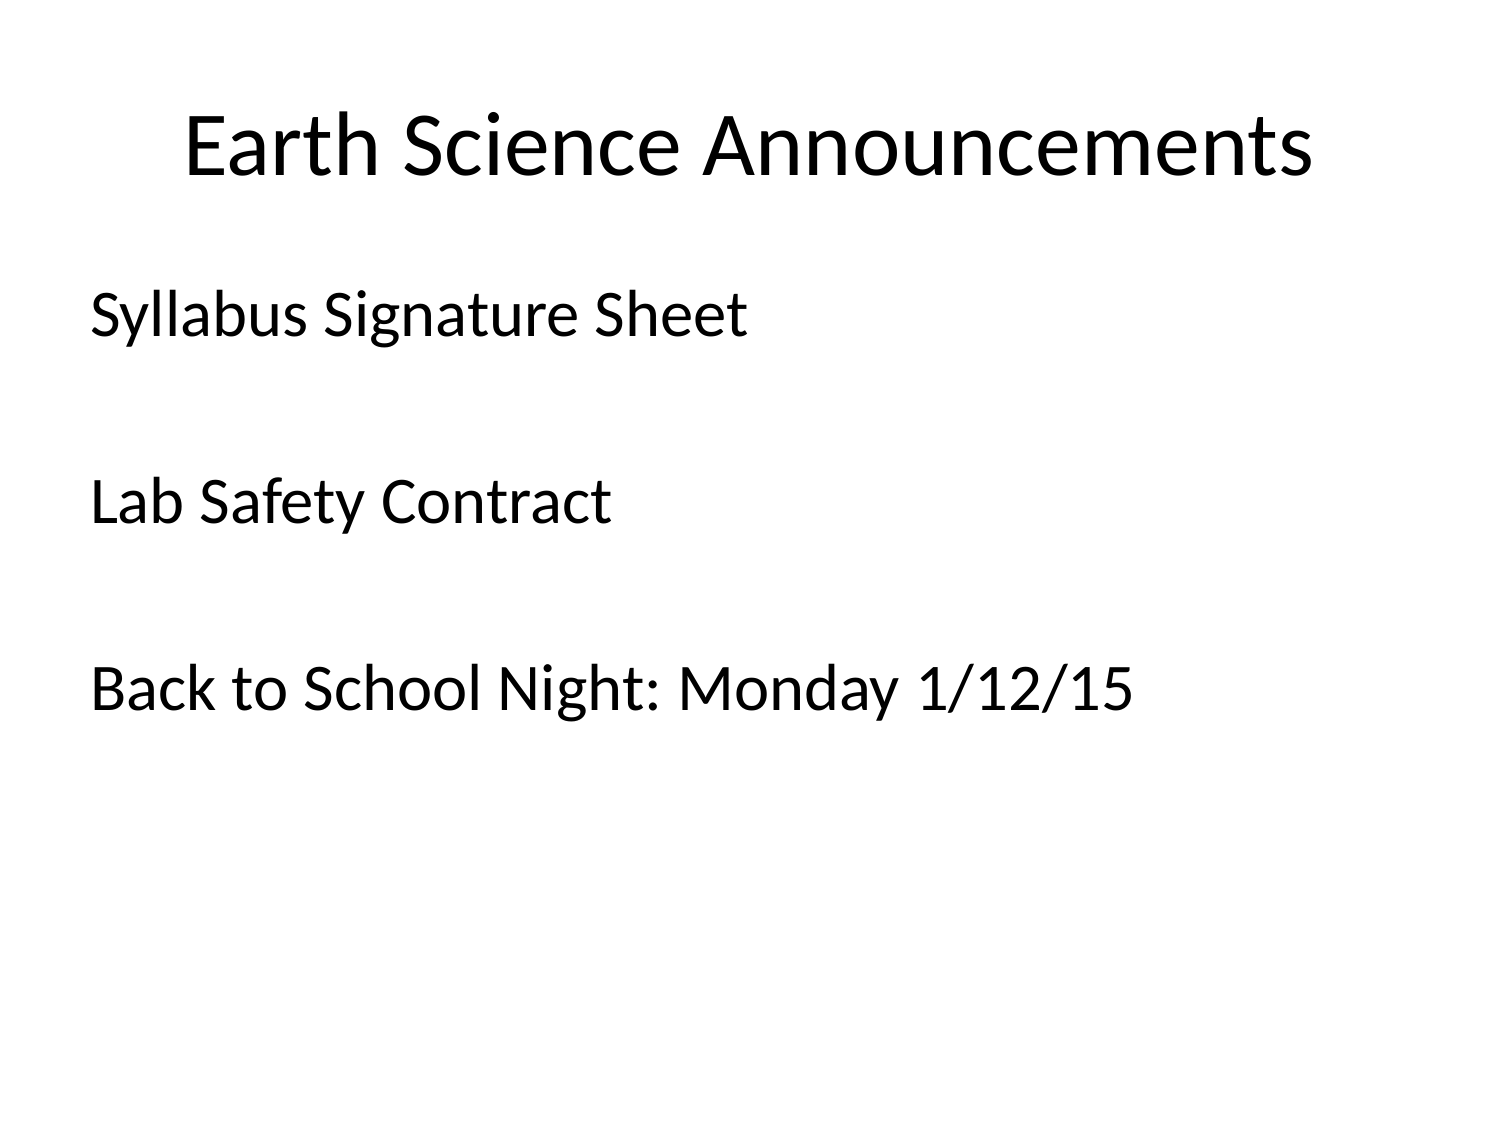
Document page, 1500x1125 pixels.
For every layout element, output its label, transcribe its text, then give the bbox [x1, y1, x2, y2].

list Syllabus Signature Sheet Lab Safety Contract Back to School Night: Monday 1/12/15 [75, 262, 1425, 1005]
title Earth Science Announcements [75, 45, 1425, 233]
